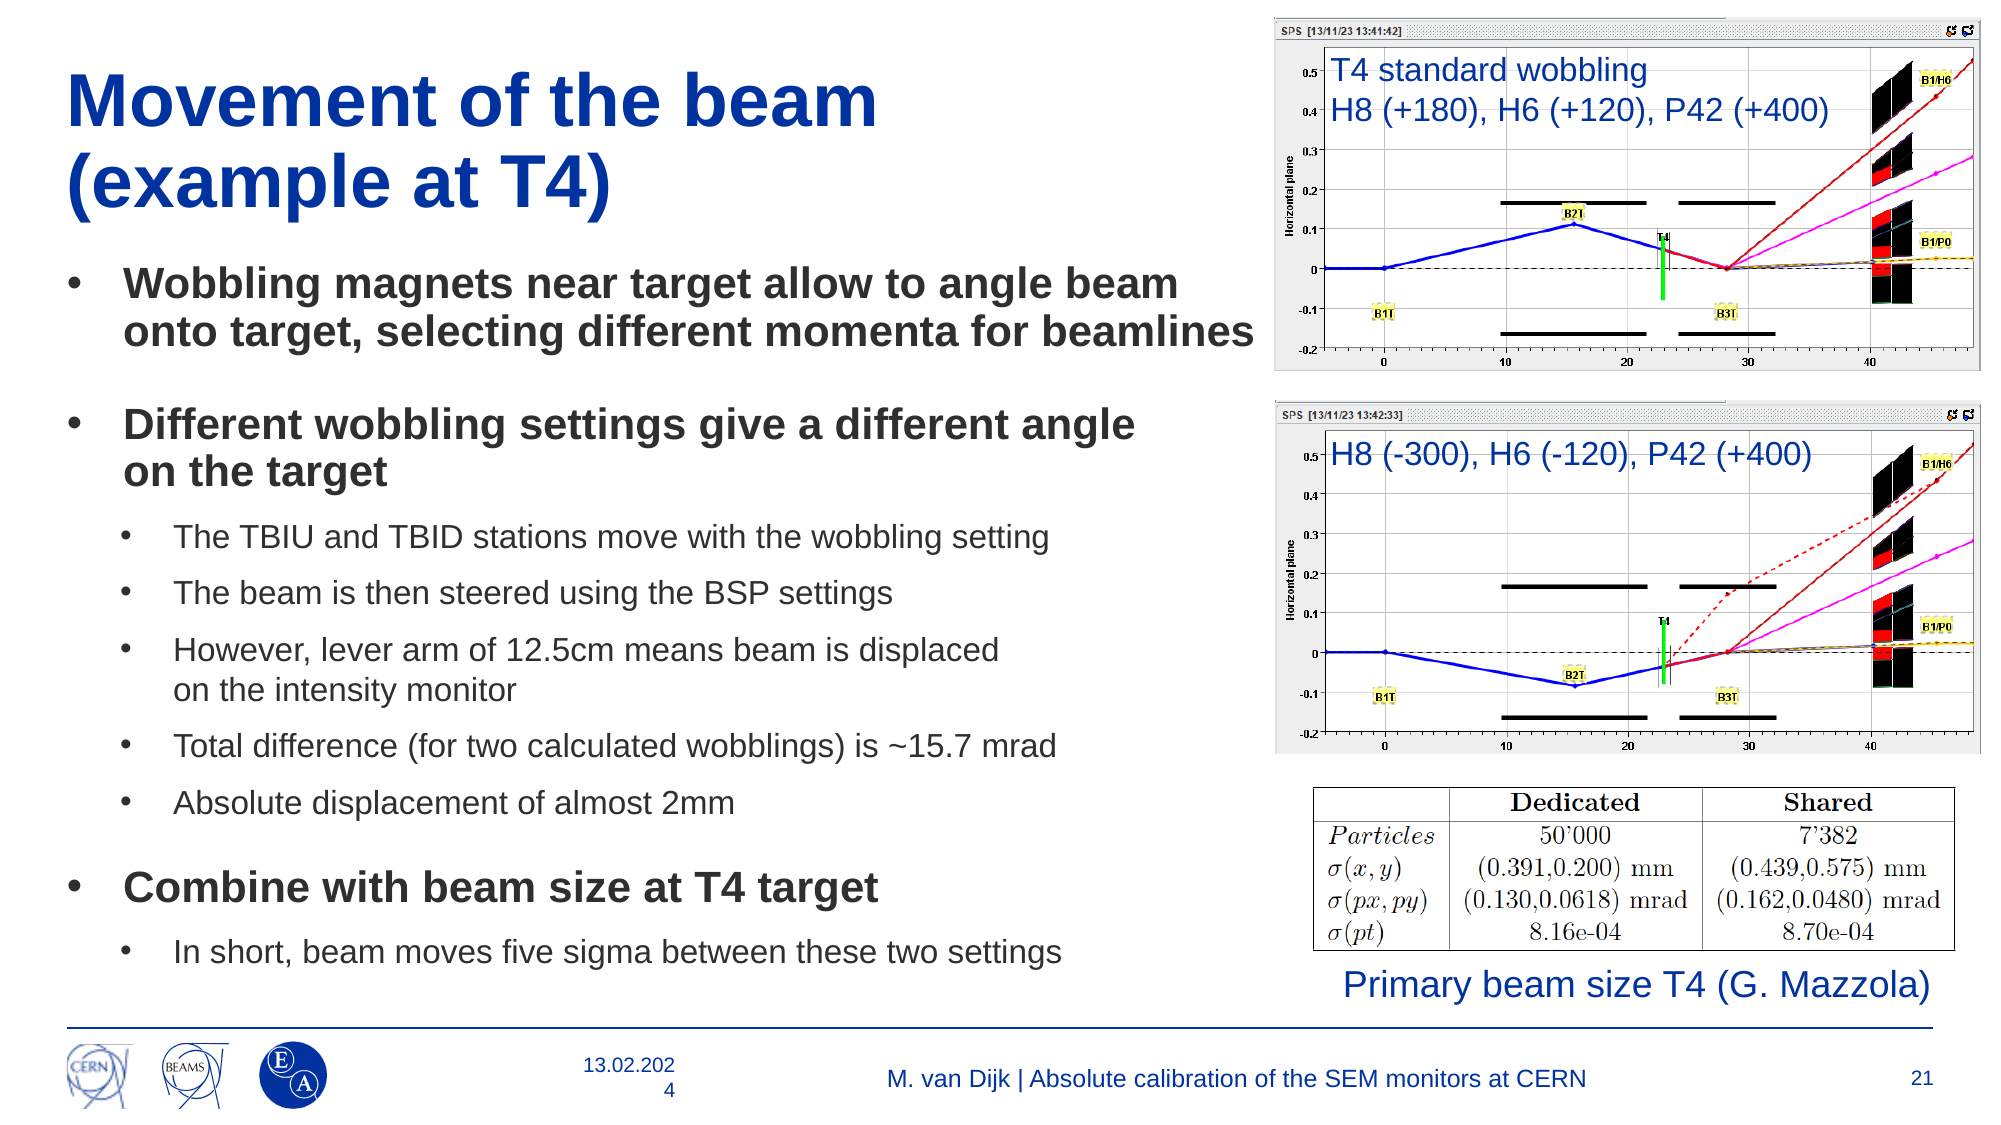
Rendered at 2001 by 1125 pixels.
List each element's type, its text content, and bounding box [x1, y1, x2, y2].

footer M. van Dijk | Absolute calibration of the SEM monitors at CERN [698, 1047, 1777, 1108]
text_box Primary beam size T4 (G. Mazzola) [1342, 959, 1943, 1005]
picture [162, 1043, 230, 1109]
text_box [1274, 17, 1981, 754]
picture [259, 1041, 327, 1109]
slide_number 21 [1822, 1047, 1934, 1108]
picture [1307, 781, 1958, 955]
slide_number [571, 1046, 676, 1107]
list Wobbling magnets near target allow to angle beam onto target, selecting different momenta for beamlines Different wobbling settings give a different angle on the target The TBIU and TBID stations move with the wobbling setting The beam is then steered using the BSP settings However, lever arm of 12.5cm means beam is displaced on the intensity monitor Total difference (for two calculated wobblings) is ~15.7 mrad Absolute displacement of almost 2mm Combine with beam size at T4 target In short, beam moves five sigma between these two settings [66, 261, 1933, 1018]
title Movement of the beam (example at T4) [66, 61, 1274, 237]
